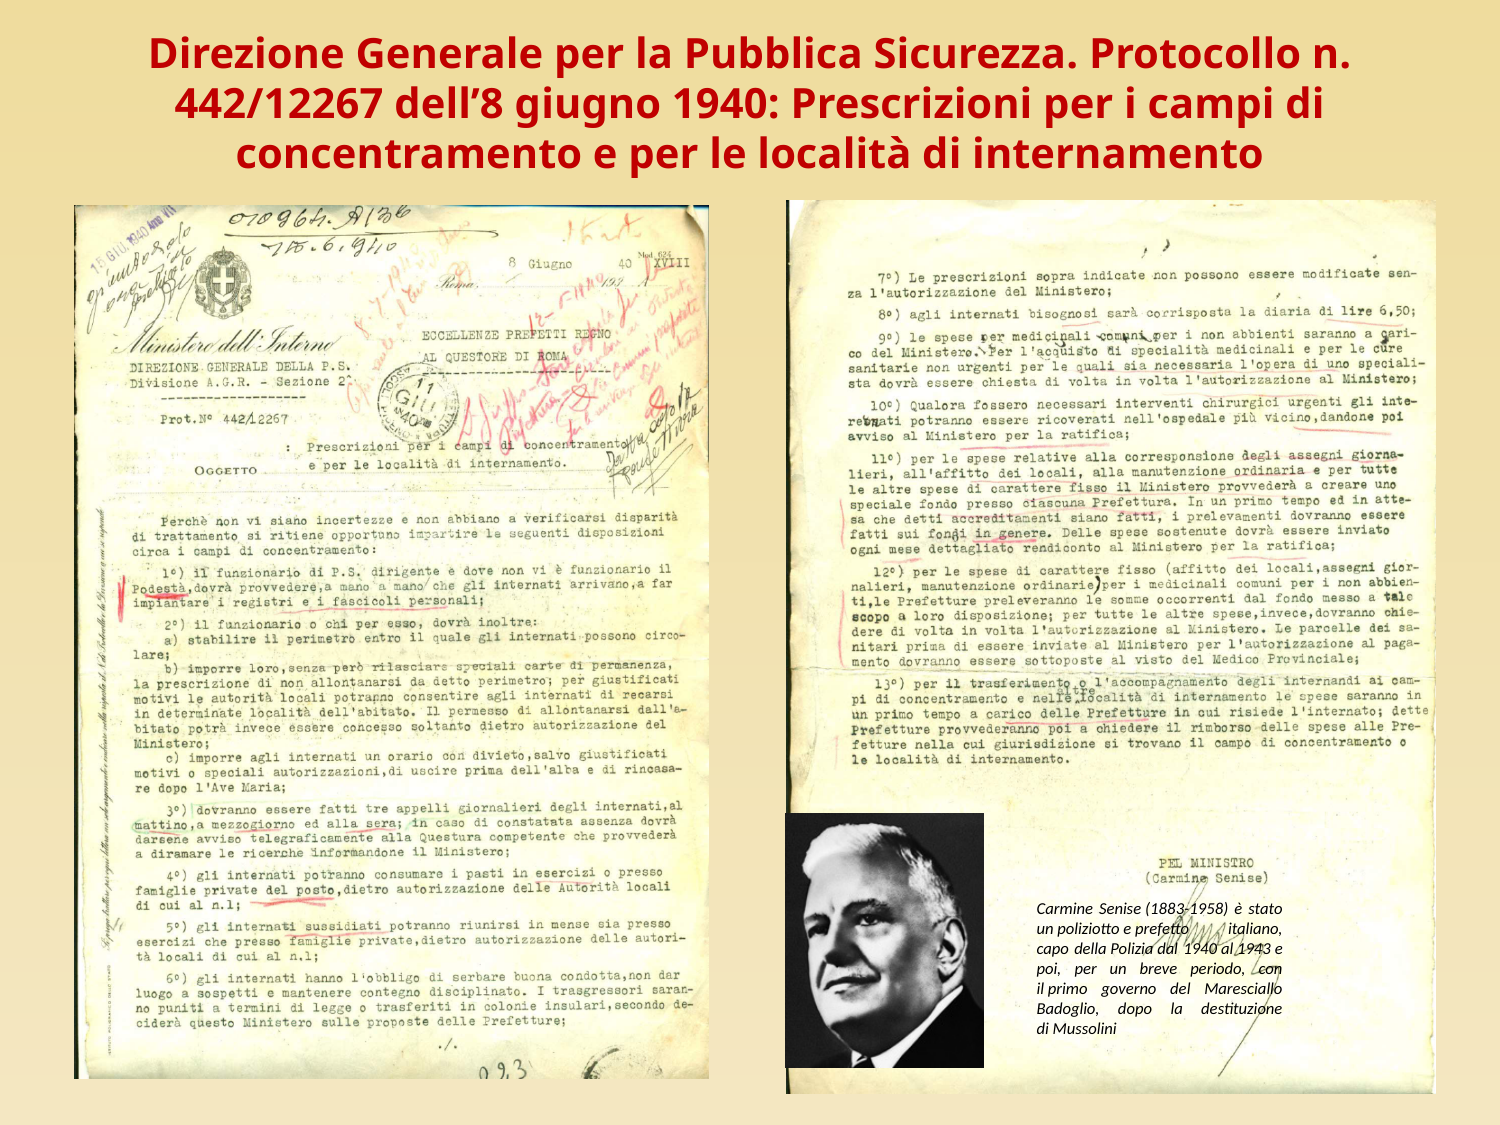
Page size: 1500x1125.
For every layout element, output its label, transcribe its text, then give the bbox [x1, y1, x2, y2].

title Direzione Generale per la Pubblica Sicurezza. Protocollo n. 442/12267 dell’8 giugno 1940: Prescrizioni per i campi di concentramento e per le località di internamento [88, 30, 1412, 173]
picture [785, 200, 1436, 1095]
picture [73, 205, 709, 1079]
